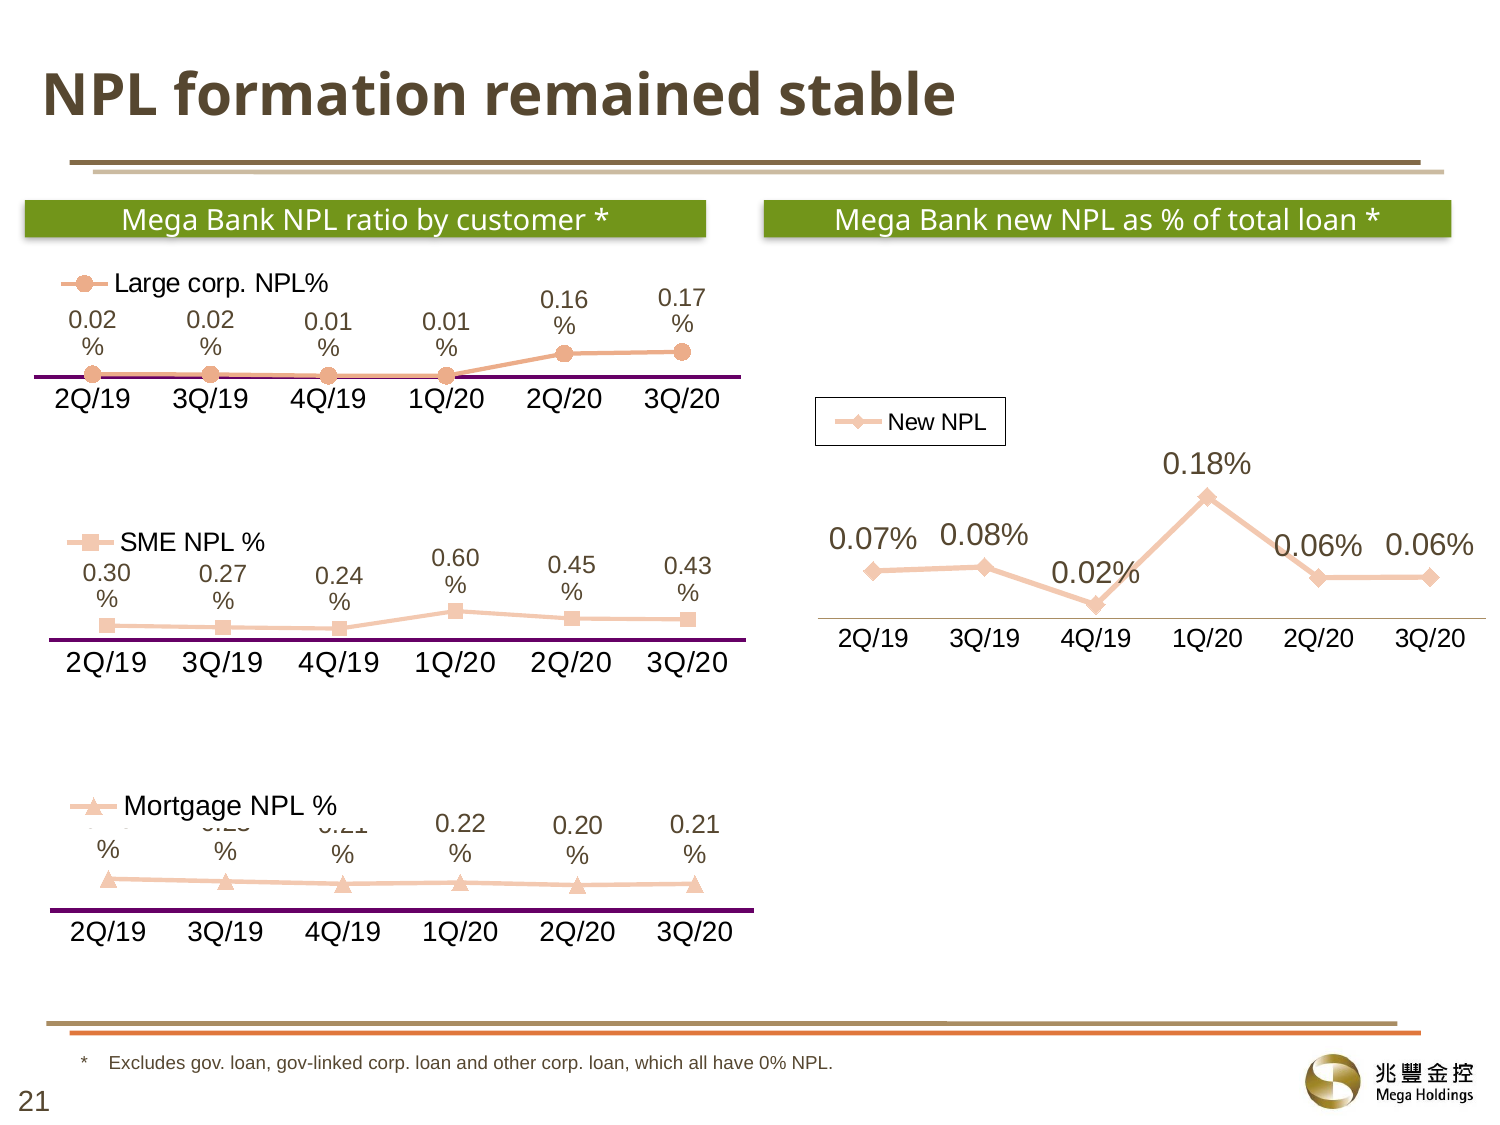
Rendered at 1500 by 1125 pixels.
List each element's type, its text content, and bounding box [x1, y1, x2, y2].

chart [17, 262, 763, 464]
chart [32, 520, 767, 725]
chart [33, 782, 776, 994]
text_box NPL formation remained stable [41, 44, 1454, 128]
picture [1299, 1046, 1486, 1117]
text_box Mega Bank new NPL as % of total loan * [763, 200, 1452, 238]
chart [795, 395, 1492, 699]
text_box Mega Bank NPL ratio by customer * [24, 200, 707, 238]
text_box * Excludes gov. loan, gov-linked corp. loan and other corp. loan, which all have 0% NPL. [65, 1047, 1300, 1077]
